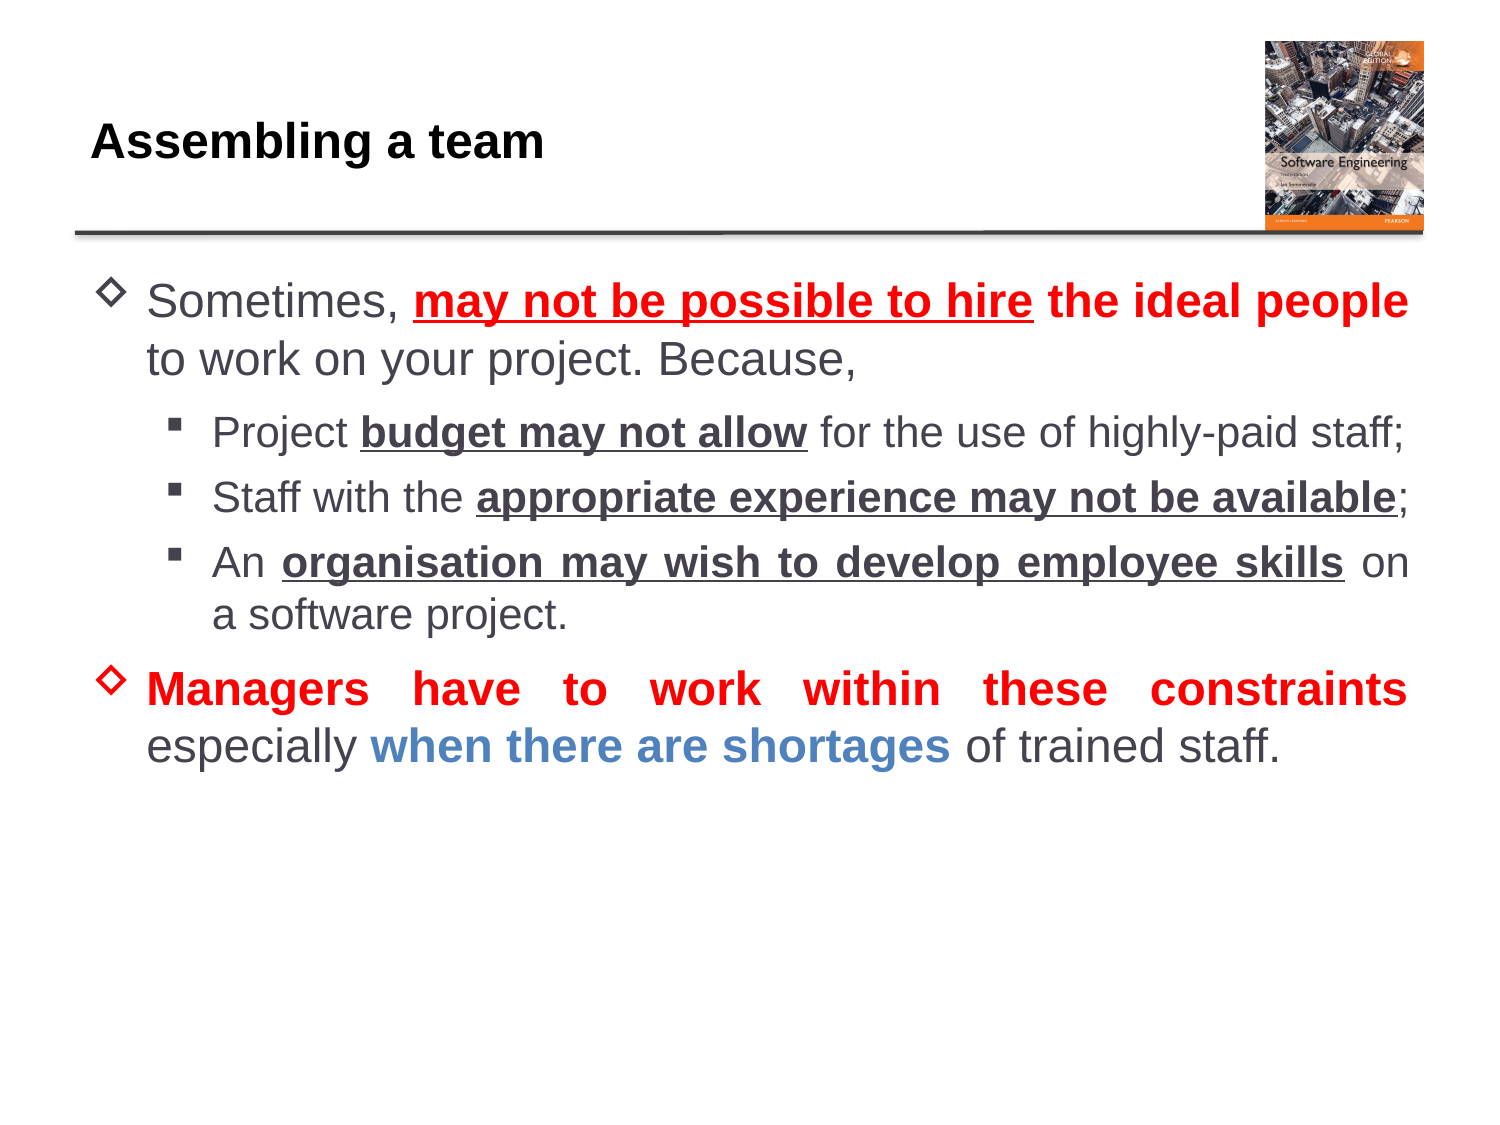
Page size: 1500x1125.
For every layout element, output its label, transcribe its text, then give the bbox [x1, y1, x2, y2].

list Sometimes, may not be possible to hire the ideal people to work on your project. Because, Project budget may not allow for the use of highly-paid staff; Staff with the appropriate experience may not be available; An organisation may wish to develop employee skills on a software project. Managers have to work within these constraints especially when there are shortages of trained staff. [75, 262, 1425, 1005]
title Assembling a team [74, 44, 1272, 233]
picture [1265, 41, 1424, 231]
